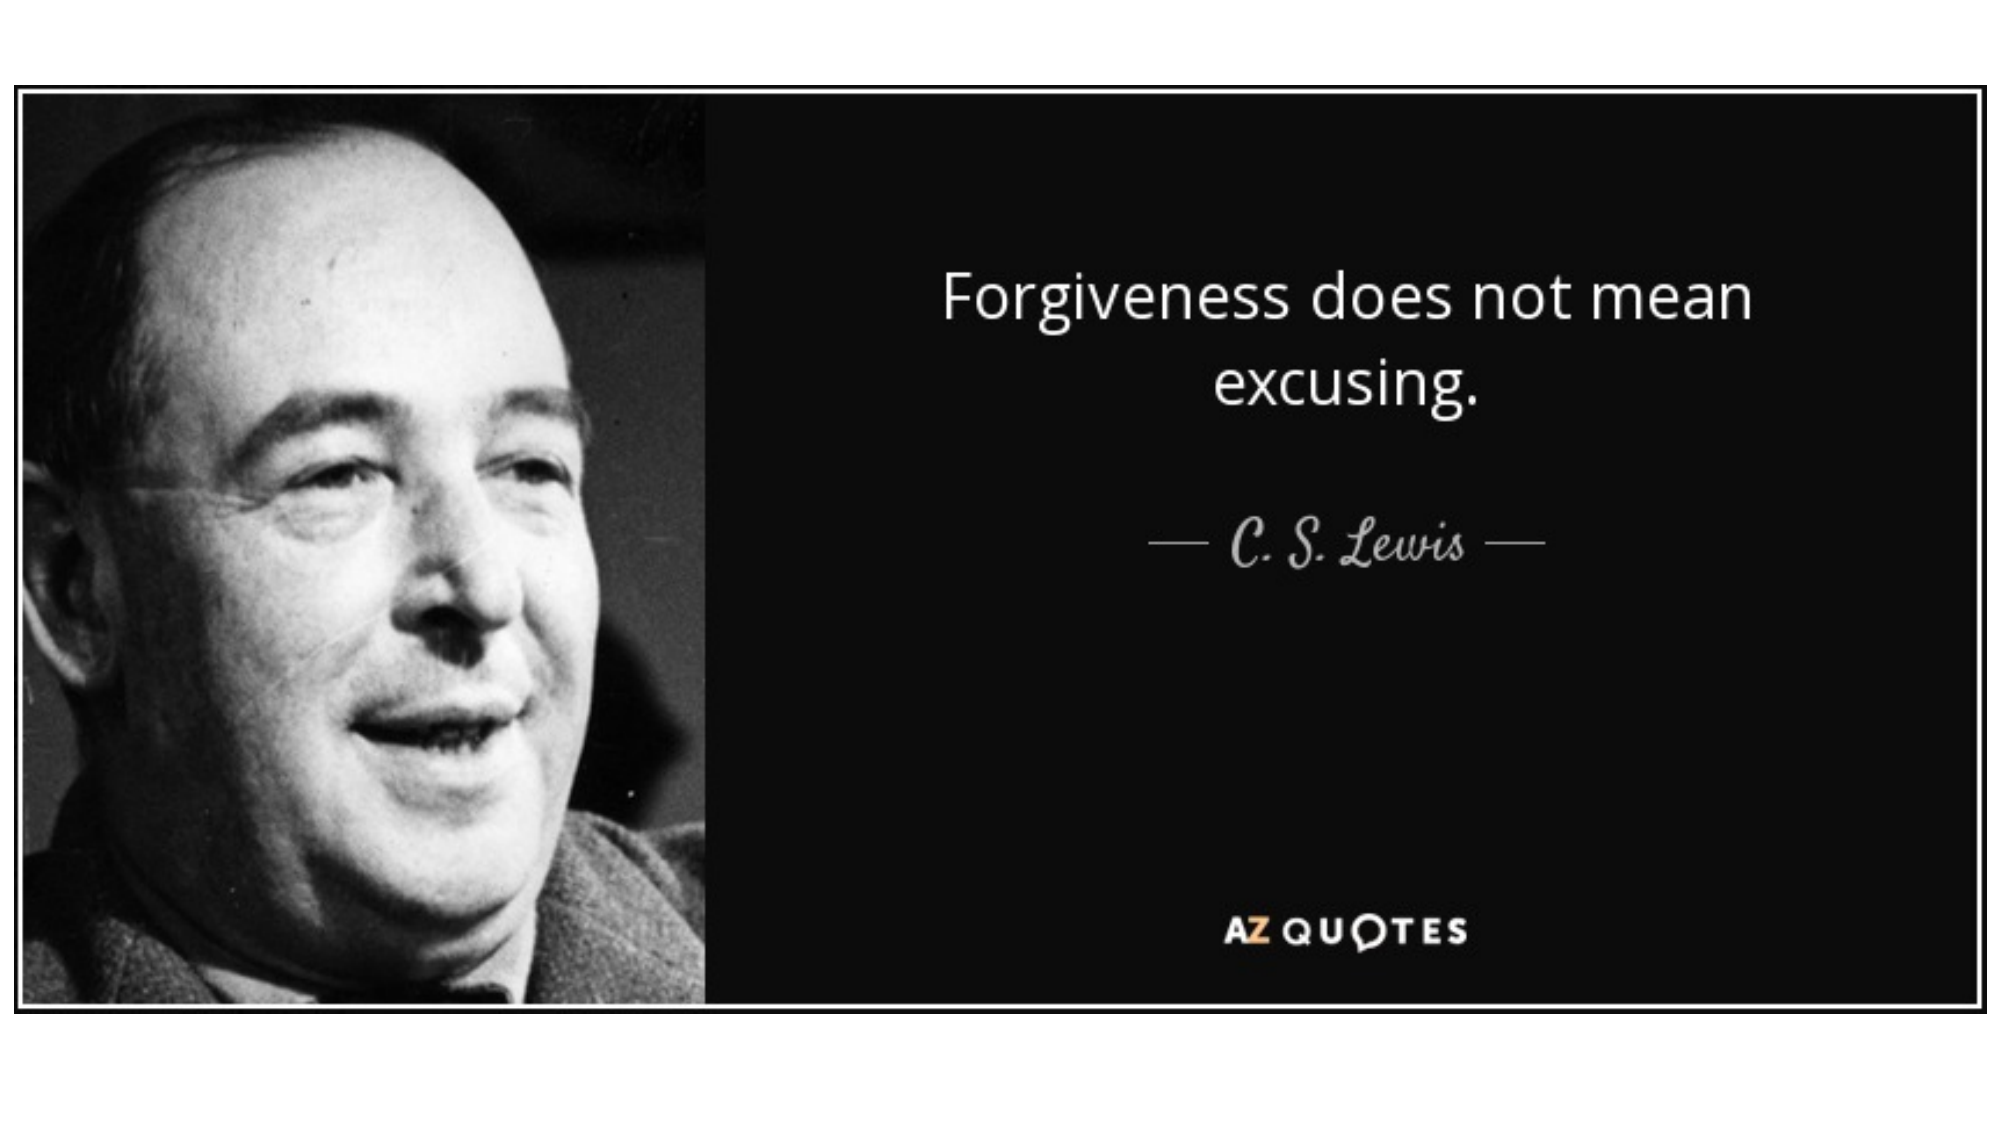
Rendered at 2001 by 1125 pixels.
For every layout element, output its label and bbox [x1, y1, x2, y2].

list [14, 85, 1987, 1014]
